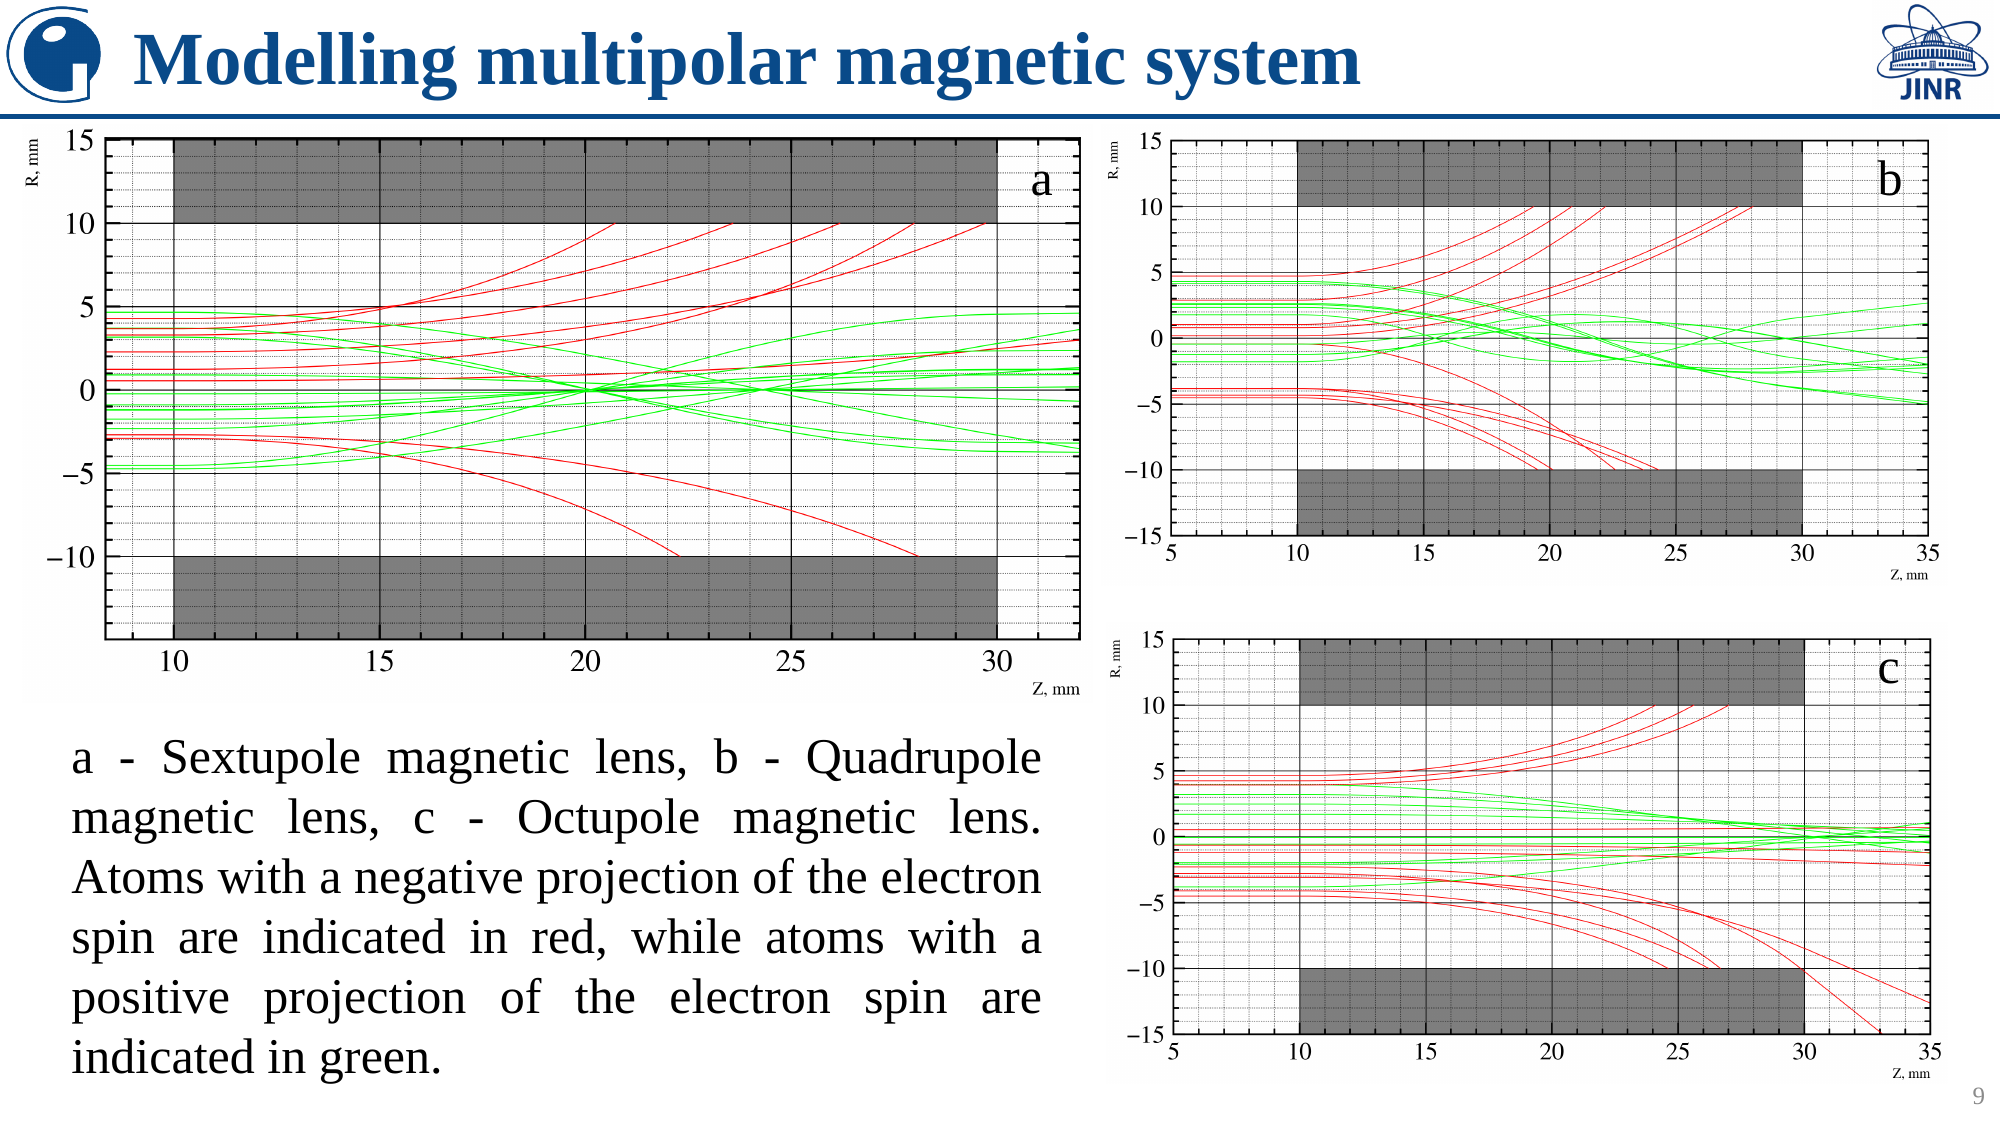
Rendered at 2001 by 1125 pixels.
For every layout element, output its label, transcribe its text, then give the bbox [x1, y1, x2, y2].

picture [1106, 622, 1948, 1084]
slide_number 9 [1550, 1065, 2000, 1125]
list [6, 6, 101, 103]
text_box a - Sextupole magnetic lens, b - Quadrupole magnetic lens, c - Octupole magnetic lens. Atoms with a negative projection of the electron spin are indicated in red, while atoms with a positive projection of the electron spin are indicated in green. [56, 716, 1058, 1092]
picture [1101, 124, 1948, 586]
text_box Modelling multipolar magnetic system [118, 117, 1829, 197]
picture [1872, 0, 1994, 110]
text_box Modelling multipolar magnetic system [118, 1, 1829, 116]
picture [21, 124, 1093, 703]
